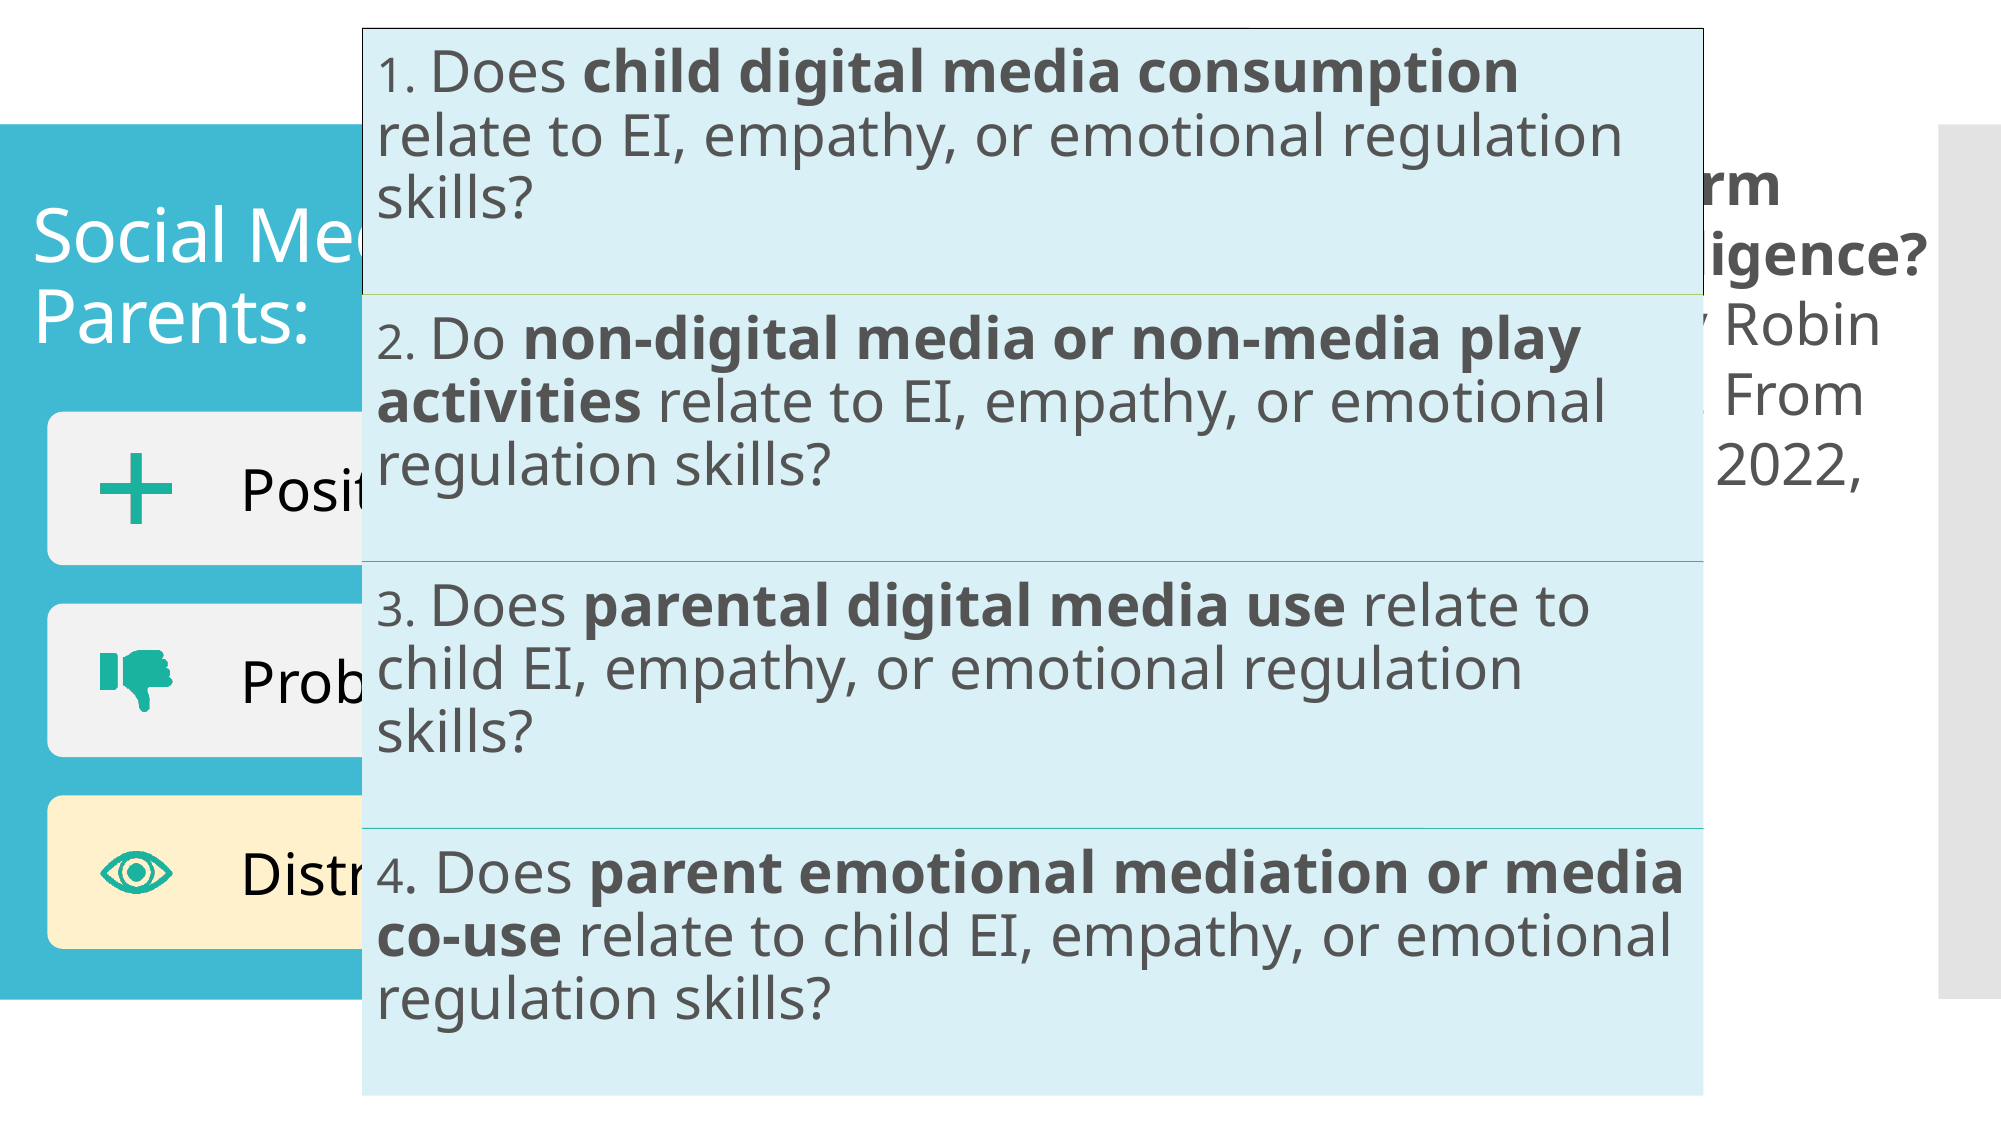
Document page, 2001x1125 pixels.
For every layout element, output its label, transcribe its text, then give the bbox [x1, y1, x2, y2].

text_box [0, 124, 361, 1000]
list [47, 411, 361, 950]
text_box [361, 28, 1704, 1096]
text_box Does digital media use harm children’s emotional intelligence? A parental perspective. By Robin L. Nabi and Lara N. Wolfers. From media and communication, 2022, volume 10, issue 1. [1704, 139, 1945, 645]
title Social Media Use as Parents: [17, 176, 361, 382]
